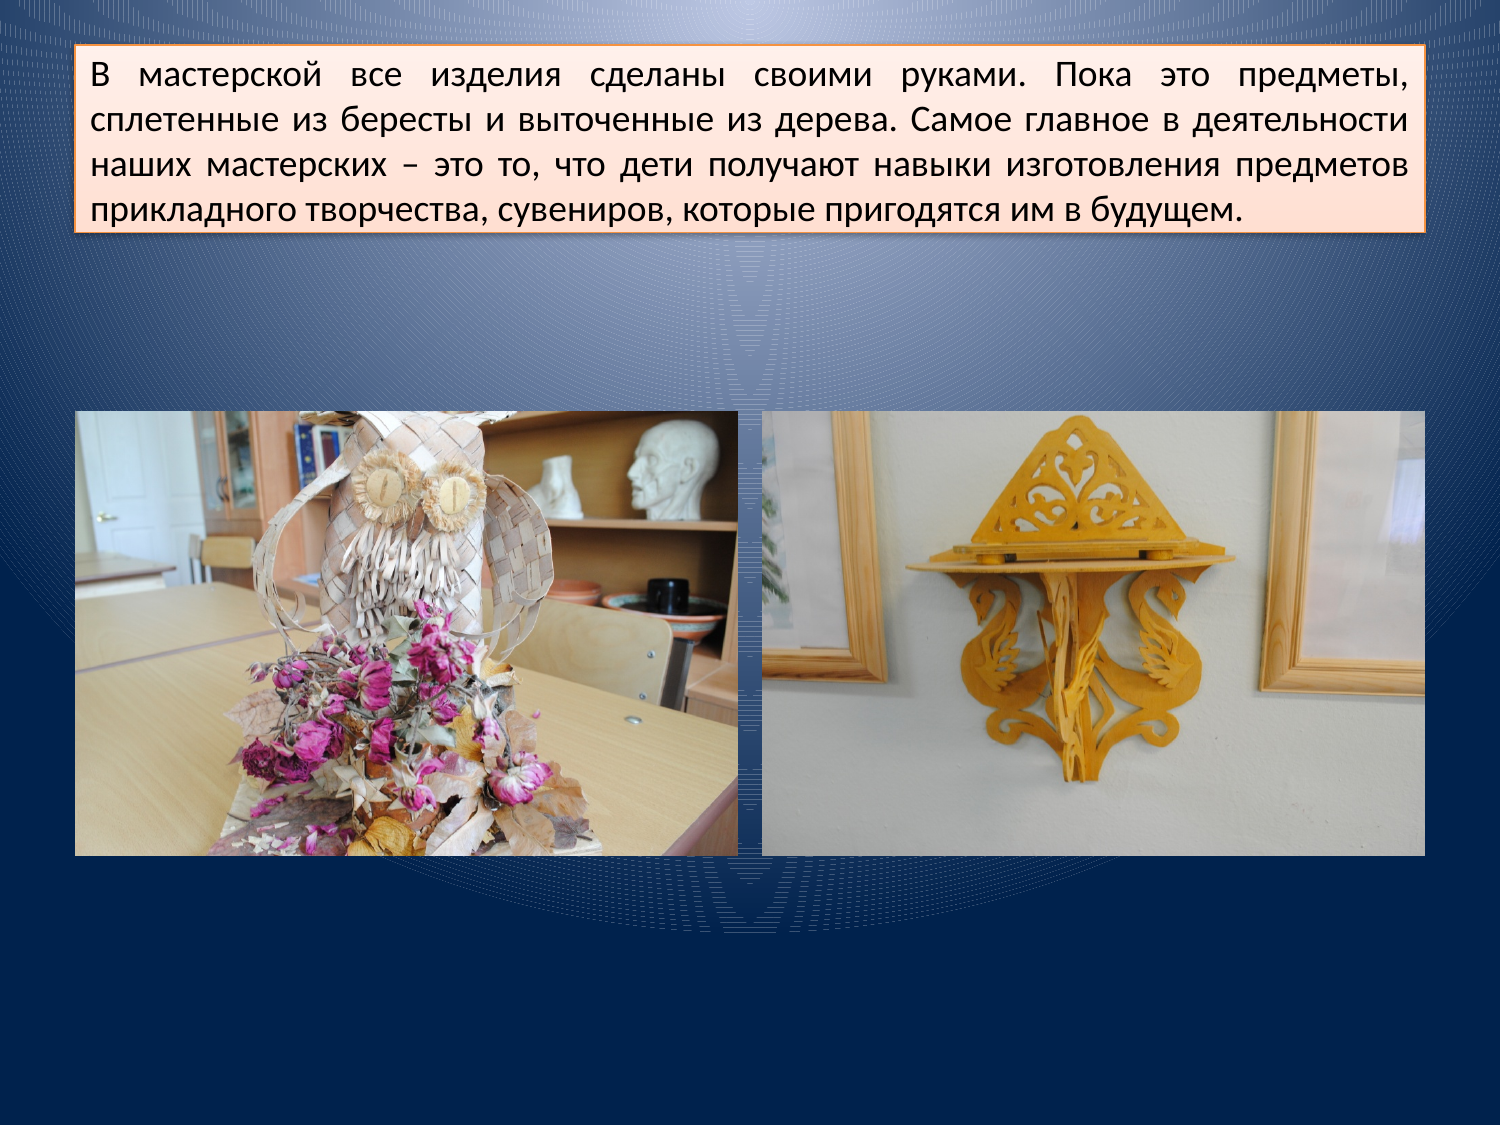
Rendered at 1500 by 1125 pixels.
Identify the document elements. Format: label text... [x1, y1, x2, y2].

title В мастерской все изделия сделаны своими руками. Пока это предметы, сплетенные из бересты и выточенные из дерева. Самое главное в деятельности наших мастерских – это то, что дети получают навыки изготовления предметов прикладного творчества, сувениров, которые пригодятся им в будущем. [74, 44, 1426, 233]
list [762, 411, 1426, 856]
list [74, 411, 738, 856]
